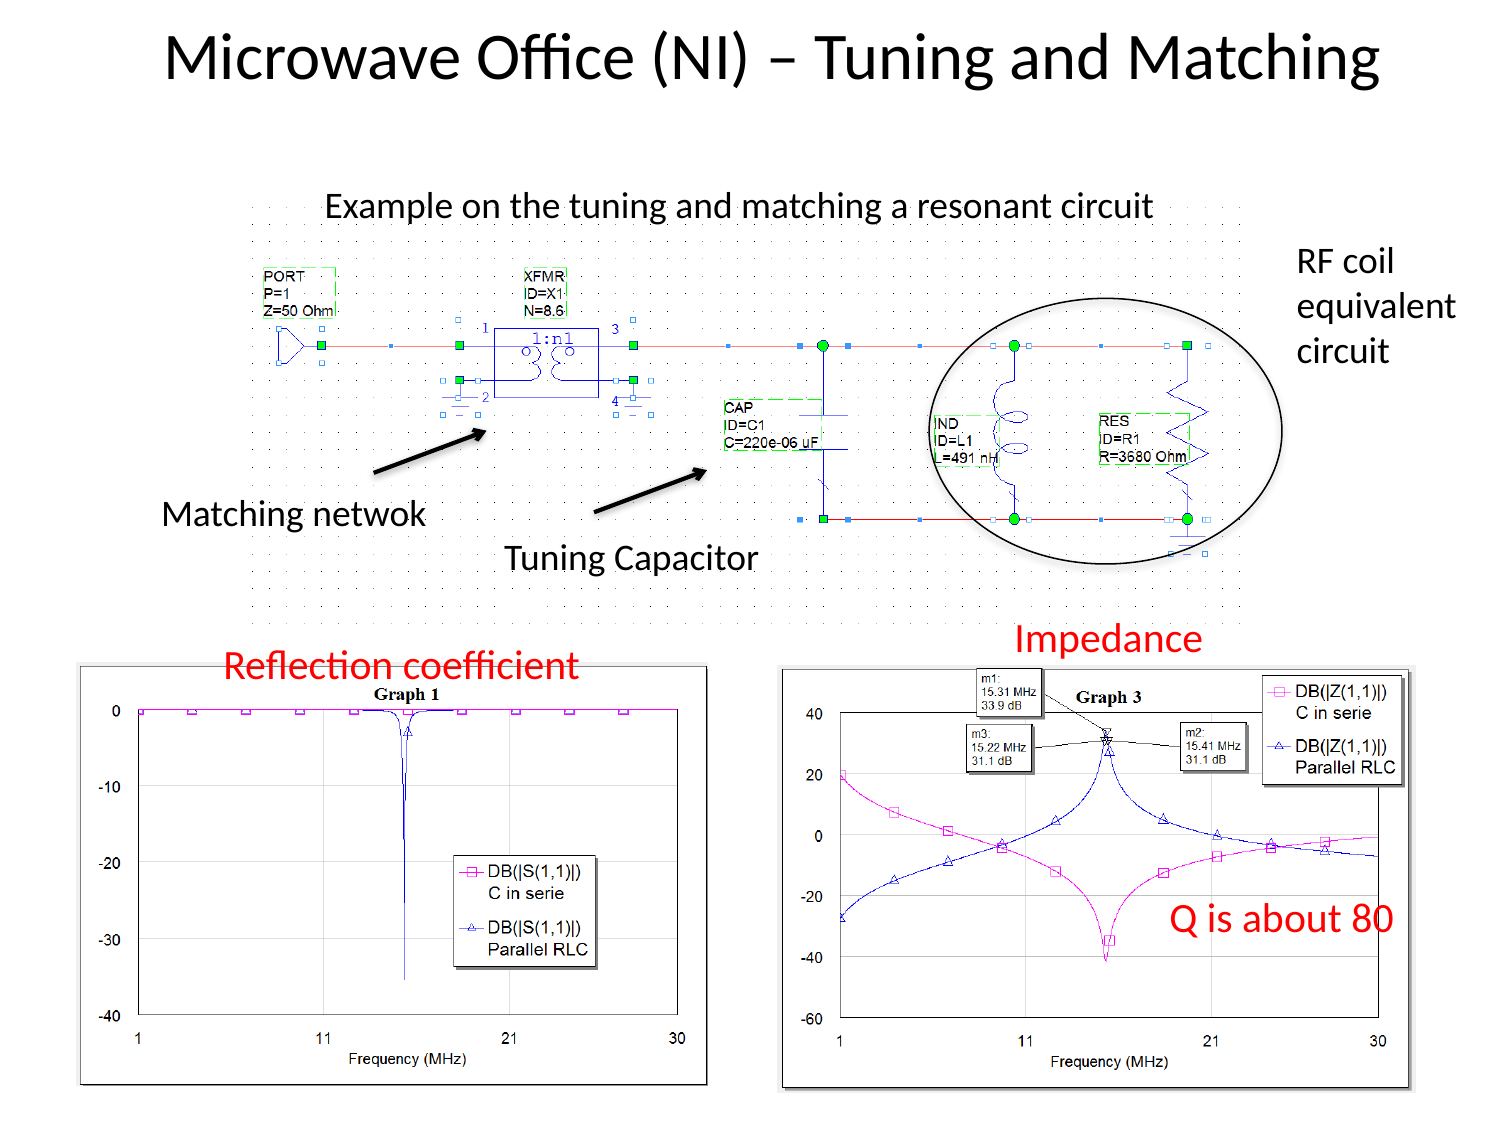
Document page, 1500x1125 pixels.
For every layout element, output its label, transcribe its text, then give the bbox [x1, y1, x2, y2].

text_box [373, 430, 487, 474]
text_box Reflection coefficient [208, 630, 595, 661]
text_box Impedance [999, 632, 1219, 664]
picture [236, 203, 1248, 624]
text_box Matching netwok [146, 482, 231, 542]
picture [75, 662, 708, 1086]
text_box [1252, 355, 1283, 507]
text_box Example on the tuning and matching a resonant circuit [309, 173, 1170, 202]
text_box Microwave Office (NI) – Tuning and Matching [148, 5, 1412, 101]
text_box RF coil equivalent circuit [1281, 228, 1487, 379]
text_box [593, 469, 708, 513]
picture [776, 665, 1417, 1093]
